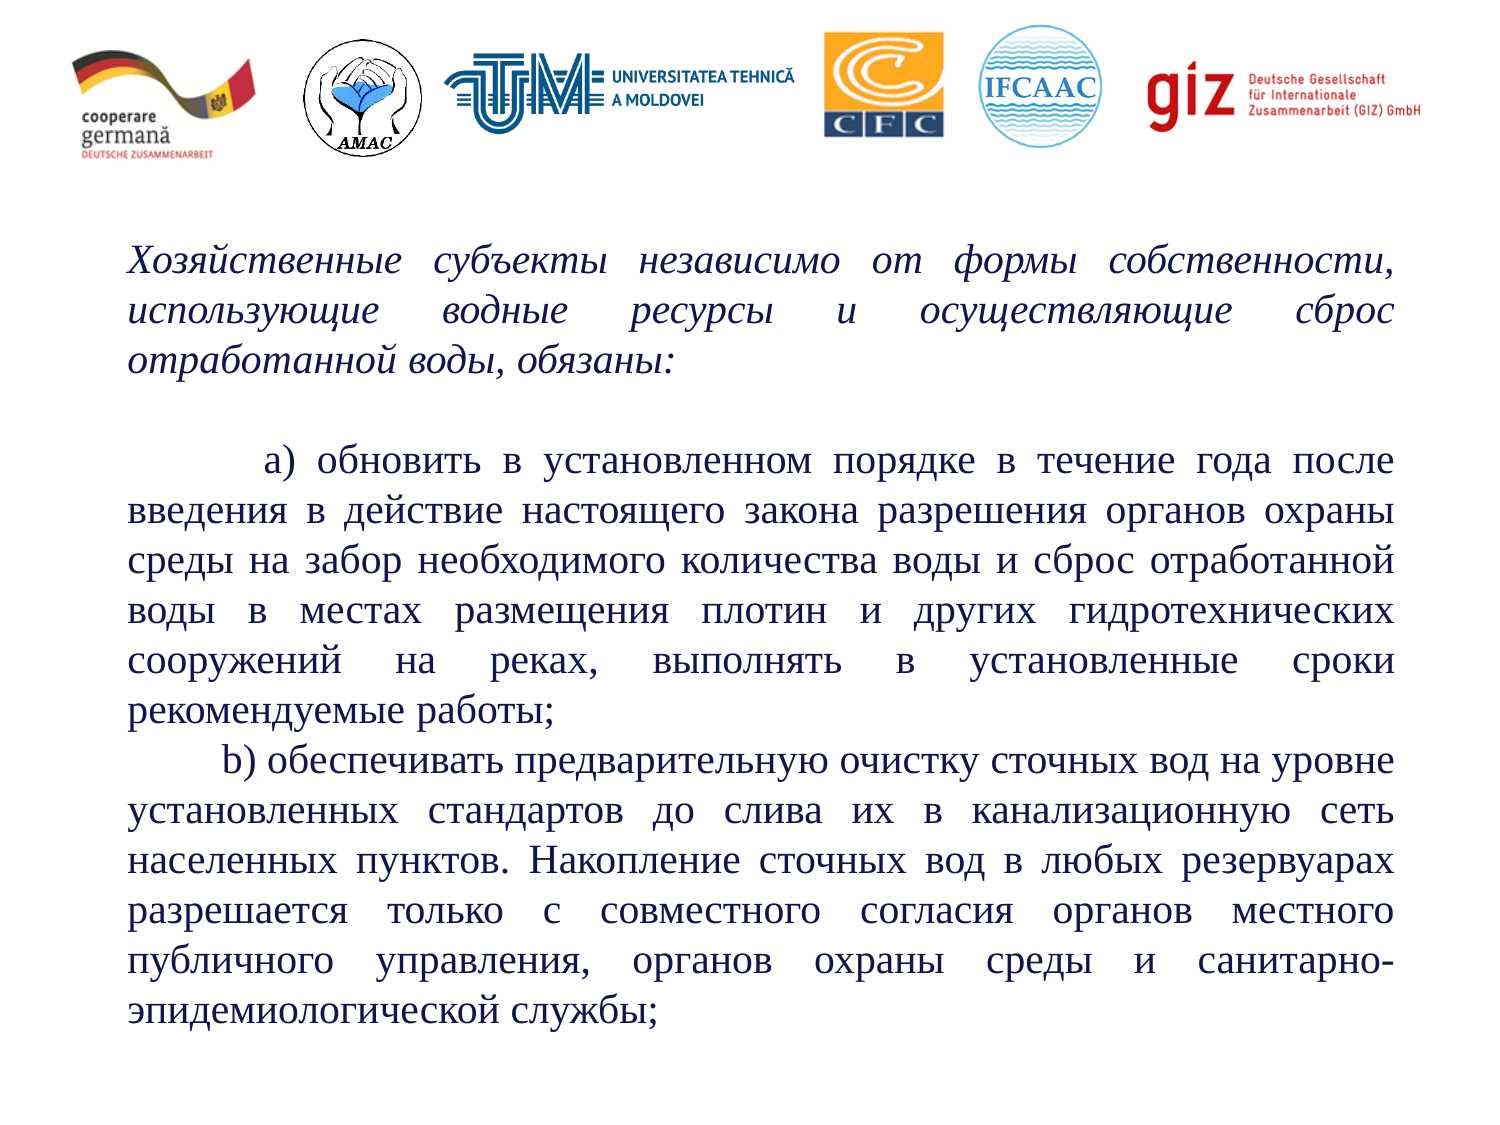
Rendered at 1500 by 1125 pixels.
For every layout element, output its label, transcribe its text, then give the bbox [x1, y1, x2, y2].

picture [970, 16, 1109, 154]
picture [303, 38, 422, 158]
list Хозяйственные субъекты независимо от формы собственности, использующие водные ресурсы и осуществляющие сброс отработанной воды, обязаны: .............................................................. а) обновить в установленном порядке в течение года после введения в действие настоящего закона разрешения органов охраны среды на забор необходимого количества воды и сброс отработанной воды в местах размещения плотин и других гидротехнических сооружений на реках, выполнять в установленные сроки рекомендуемые работы;................................................................................ b) обеспечивать предварительную очистку сточных вод на уровне установленных стандартов до слива их в канализационную сеть населенных пунктов. Накопление сточных вод в любых резервуарах разрешается только с совместного согласия органов местного публичного управления, органов охраны среды и санитарно-эпидемиологической службы; [111, 223, 1411, 1057]
picture [31, 7, 300, 213]
picture [822, 23, 948, 149]
picture [434, 47, 800, 140]
picture [1136, 55, 1435, 147]
